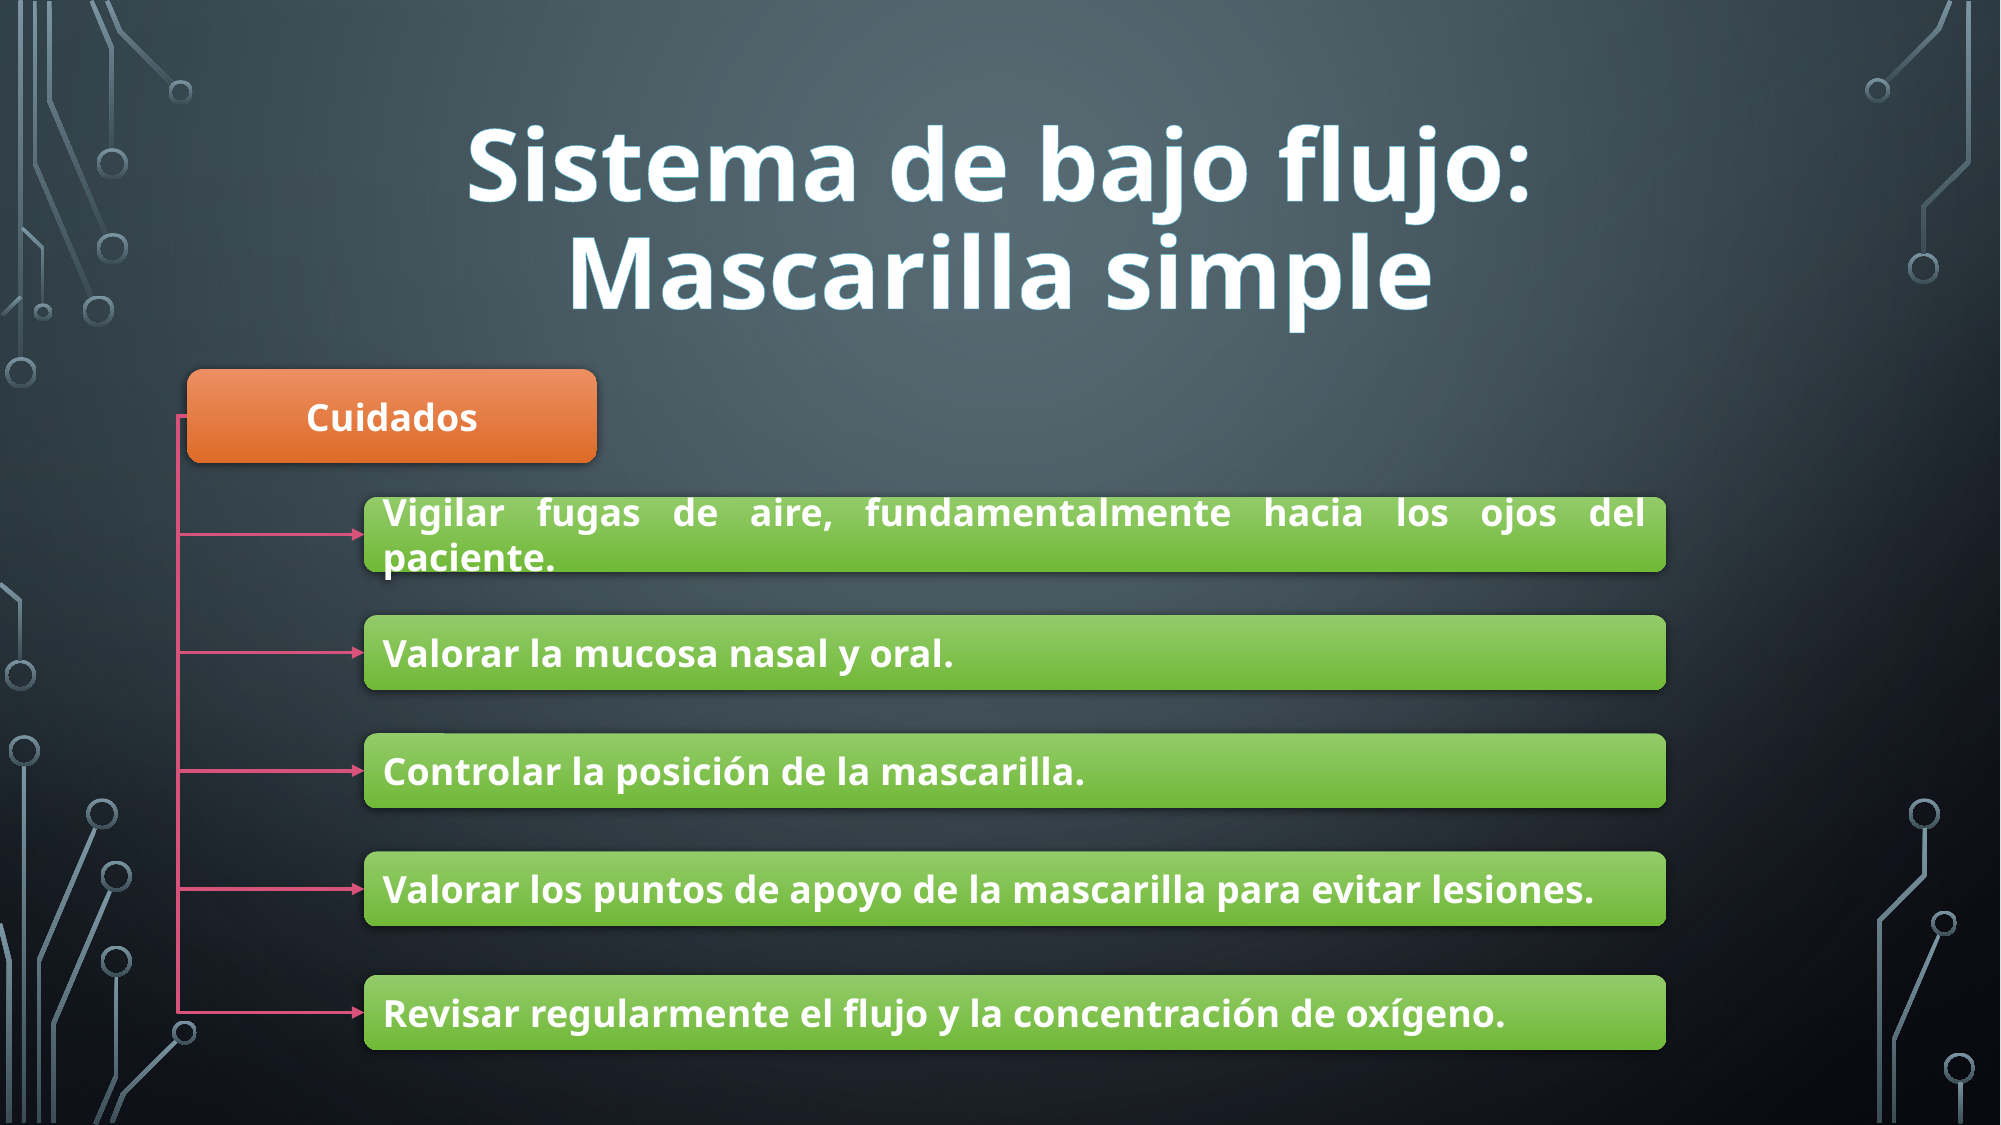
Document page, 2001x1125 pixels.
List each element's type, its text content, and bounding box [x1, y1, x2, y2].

text_box Vigilar fugas de aire, fundamentalmente hacia los ojos del paciente. [365, 496, 1667, 573]
text_box Revisar regularmente el flujo y la concentración de oxígeno. [364, 974, 1667, 1050]
text_box Controlar la posición de la mascarilla. [365, 733, 1667, 809]
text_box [186, 415, 365, 1013]
text_box Valorar los puntos de apoyo de la mascarilla para evitar lesiones. [365, 851, 1667, 927]
title Sistema de bajo flujo: Mascarilla simple [187, 101, 1813, 344]
text_box Cuidados [187, 368, 598, 464]
text_box Valorar la mucosa nasal y oral. [365, 615, 1667, 691]
